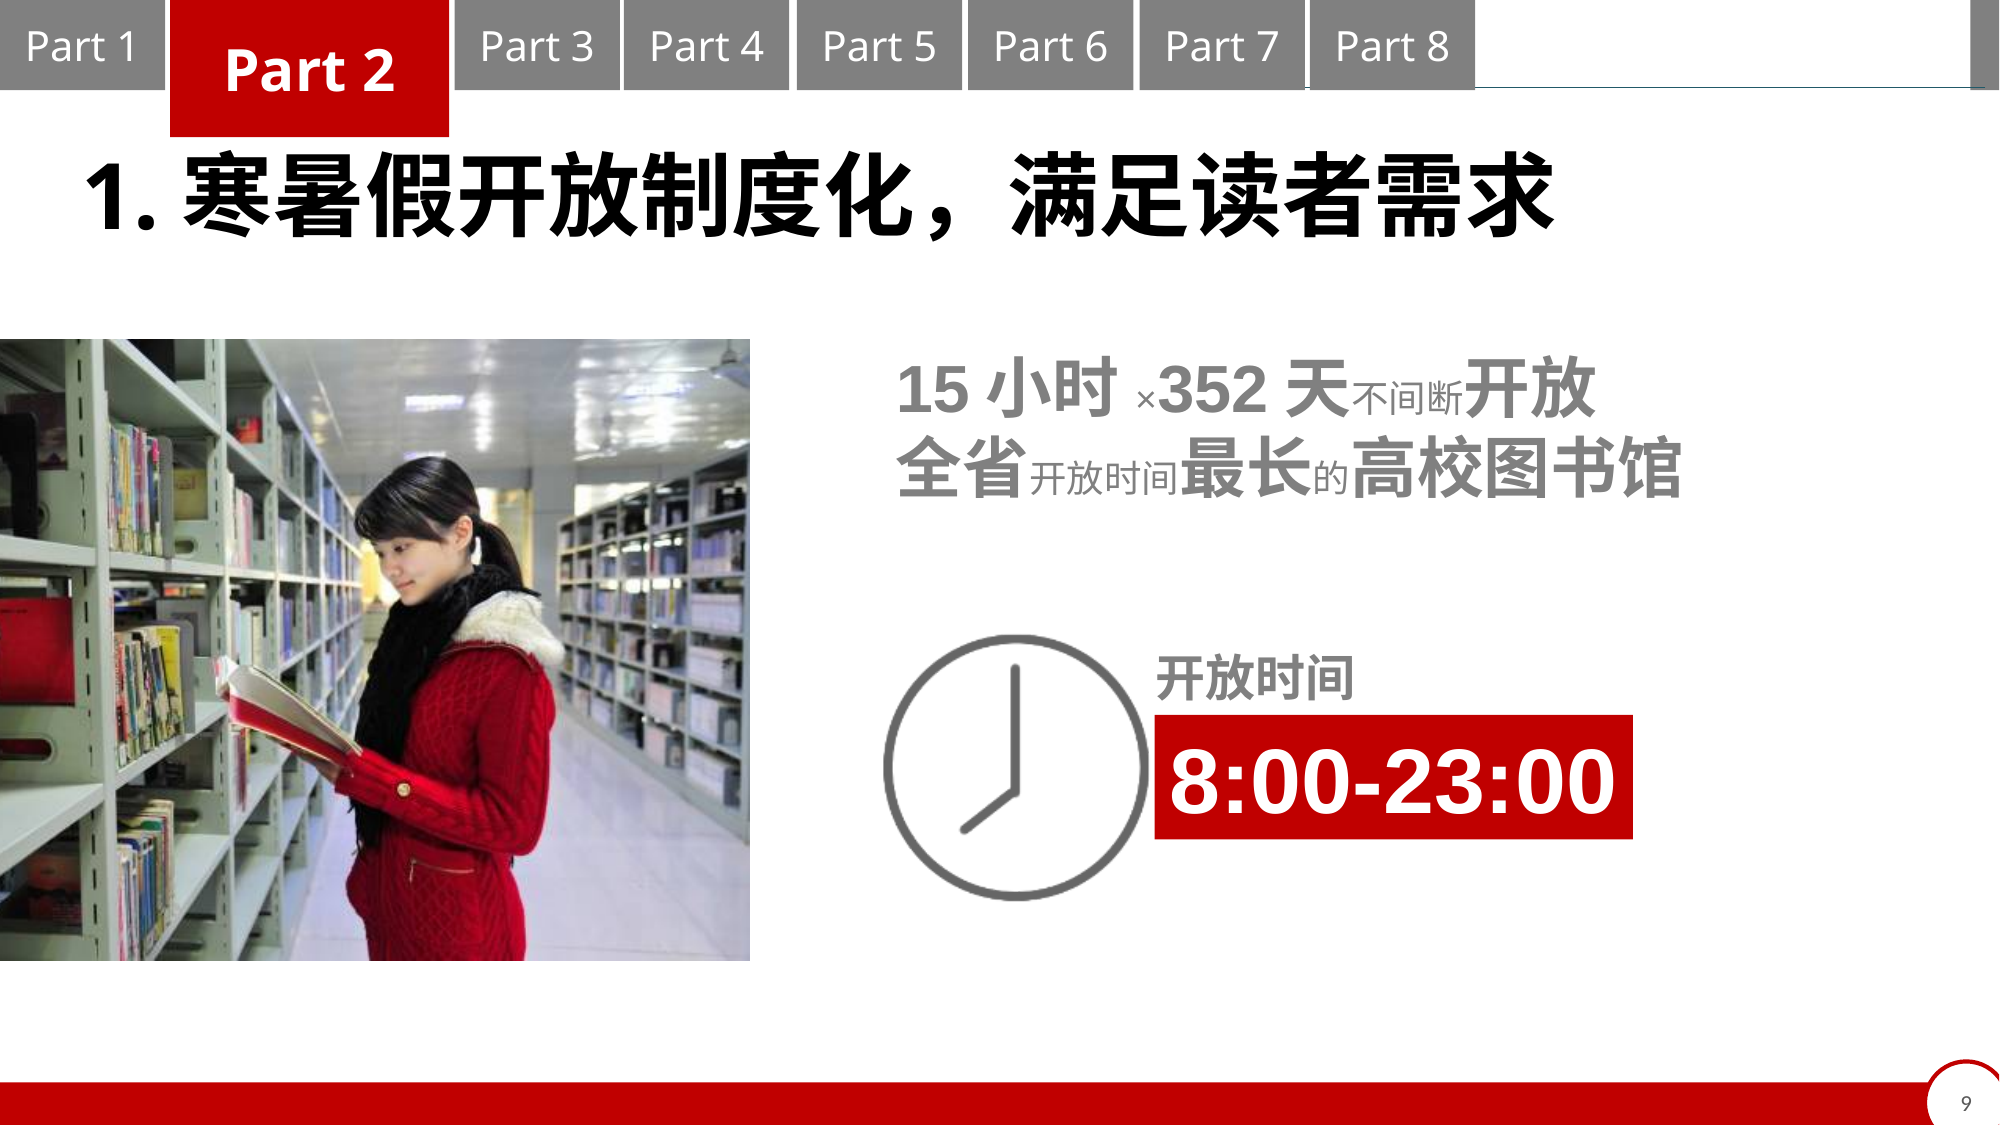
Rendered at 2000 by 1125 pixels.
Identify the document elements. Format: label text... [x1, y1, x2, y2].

text_box 开放时间 [1157, 638, 1598, 714]
picture [881, 632, 1153, 903]
picture [0, 339, 750, 962]
text_box 8:00-23:00 [1157, 714, 1633, 840]
text_box 1.寒暑假开放制度化，满足读者需求 [66, 130, 1645, 365]
text_box 15小时×352天不间断开放 全省开放时间最长的高校图书馆 [881, 338, 1700, 514]
